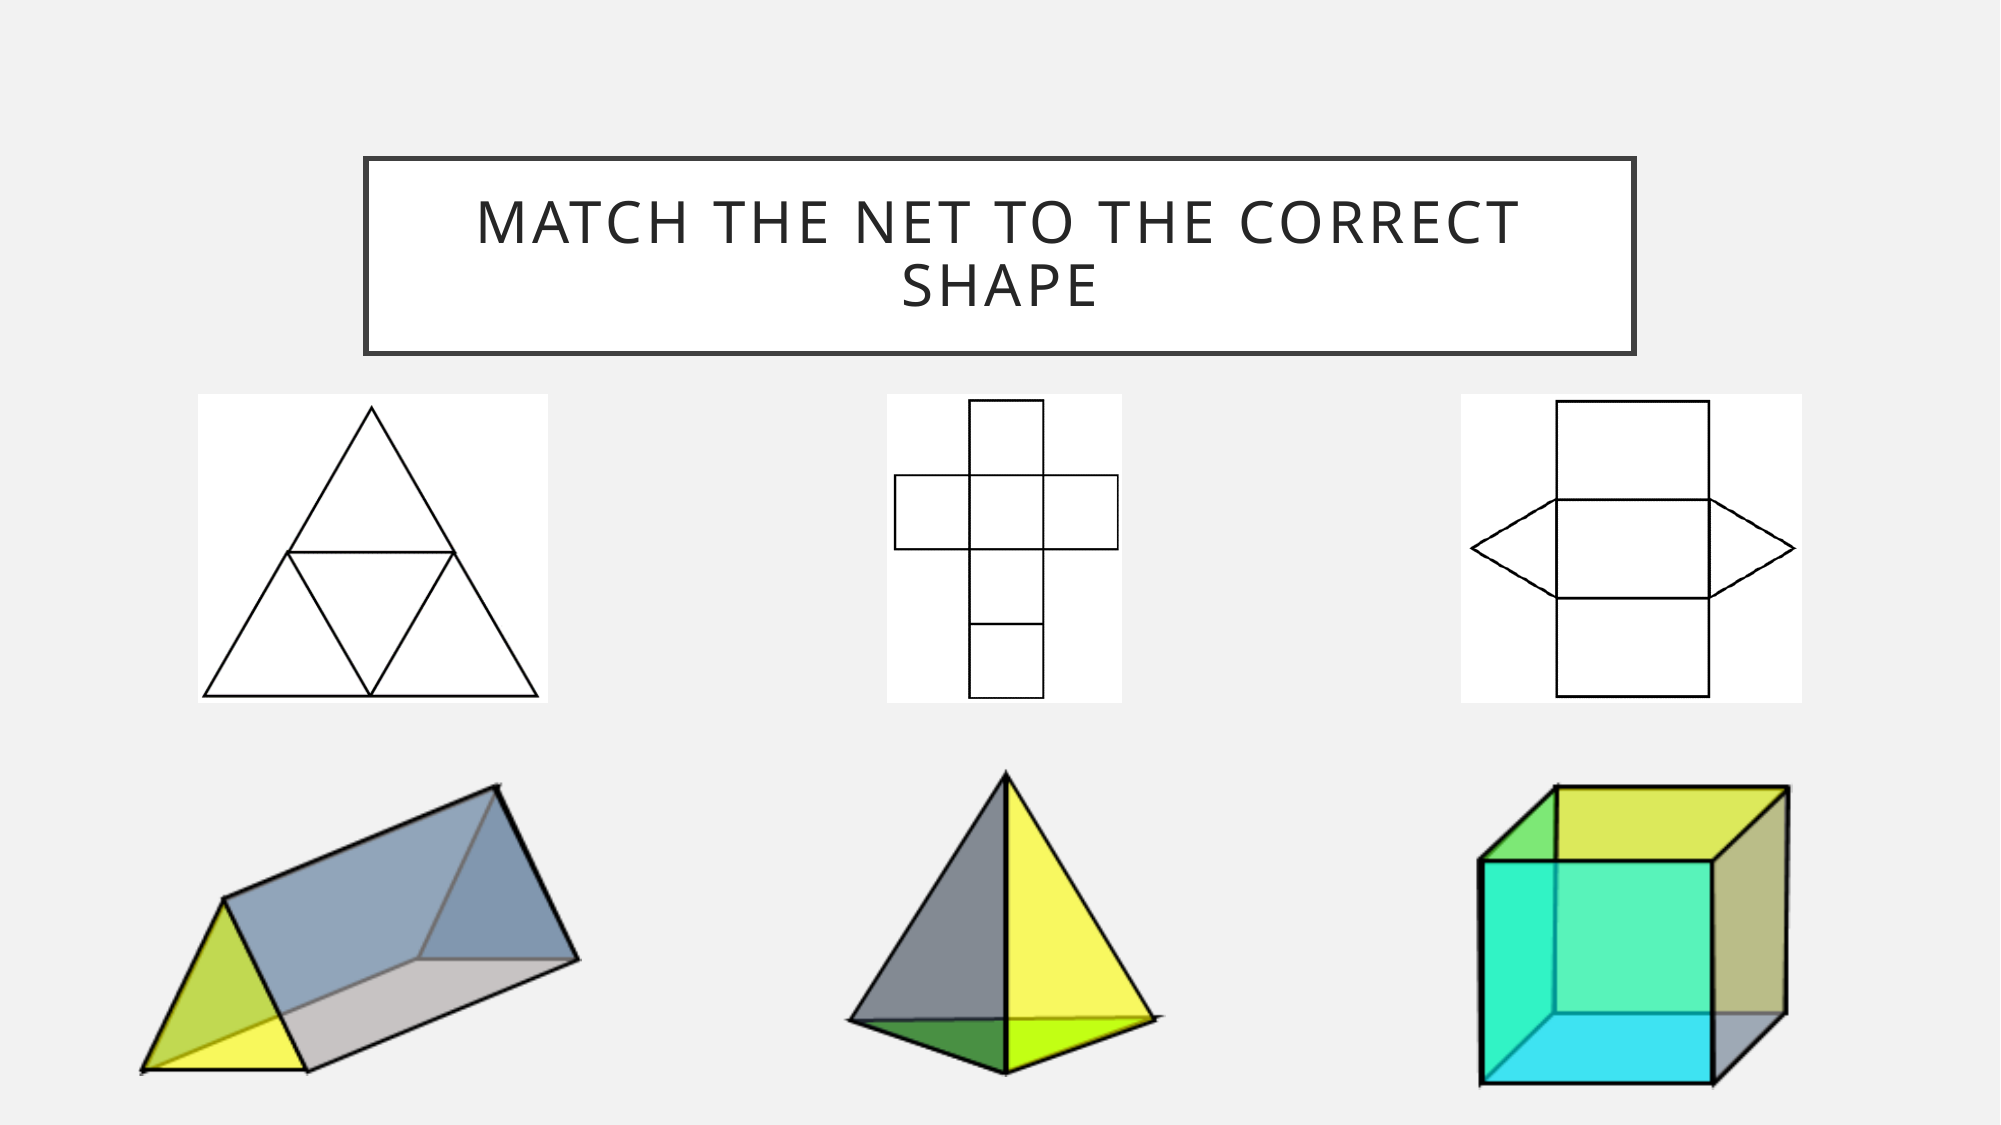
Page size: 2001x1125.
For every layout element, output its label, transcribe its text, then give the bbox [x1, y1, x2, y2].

picture [1461, 394, 1802, 703]
picture [843, 768, 1166, 1077]
picture [1475, 781, 1793, 1090]
title Match the Net to the correct shape [363, 156, 1637, 356]
picture [198, 394, 548, 703]
picture [138, 781, 582, 1076]
picture [887, 394, 1122, 703]
